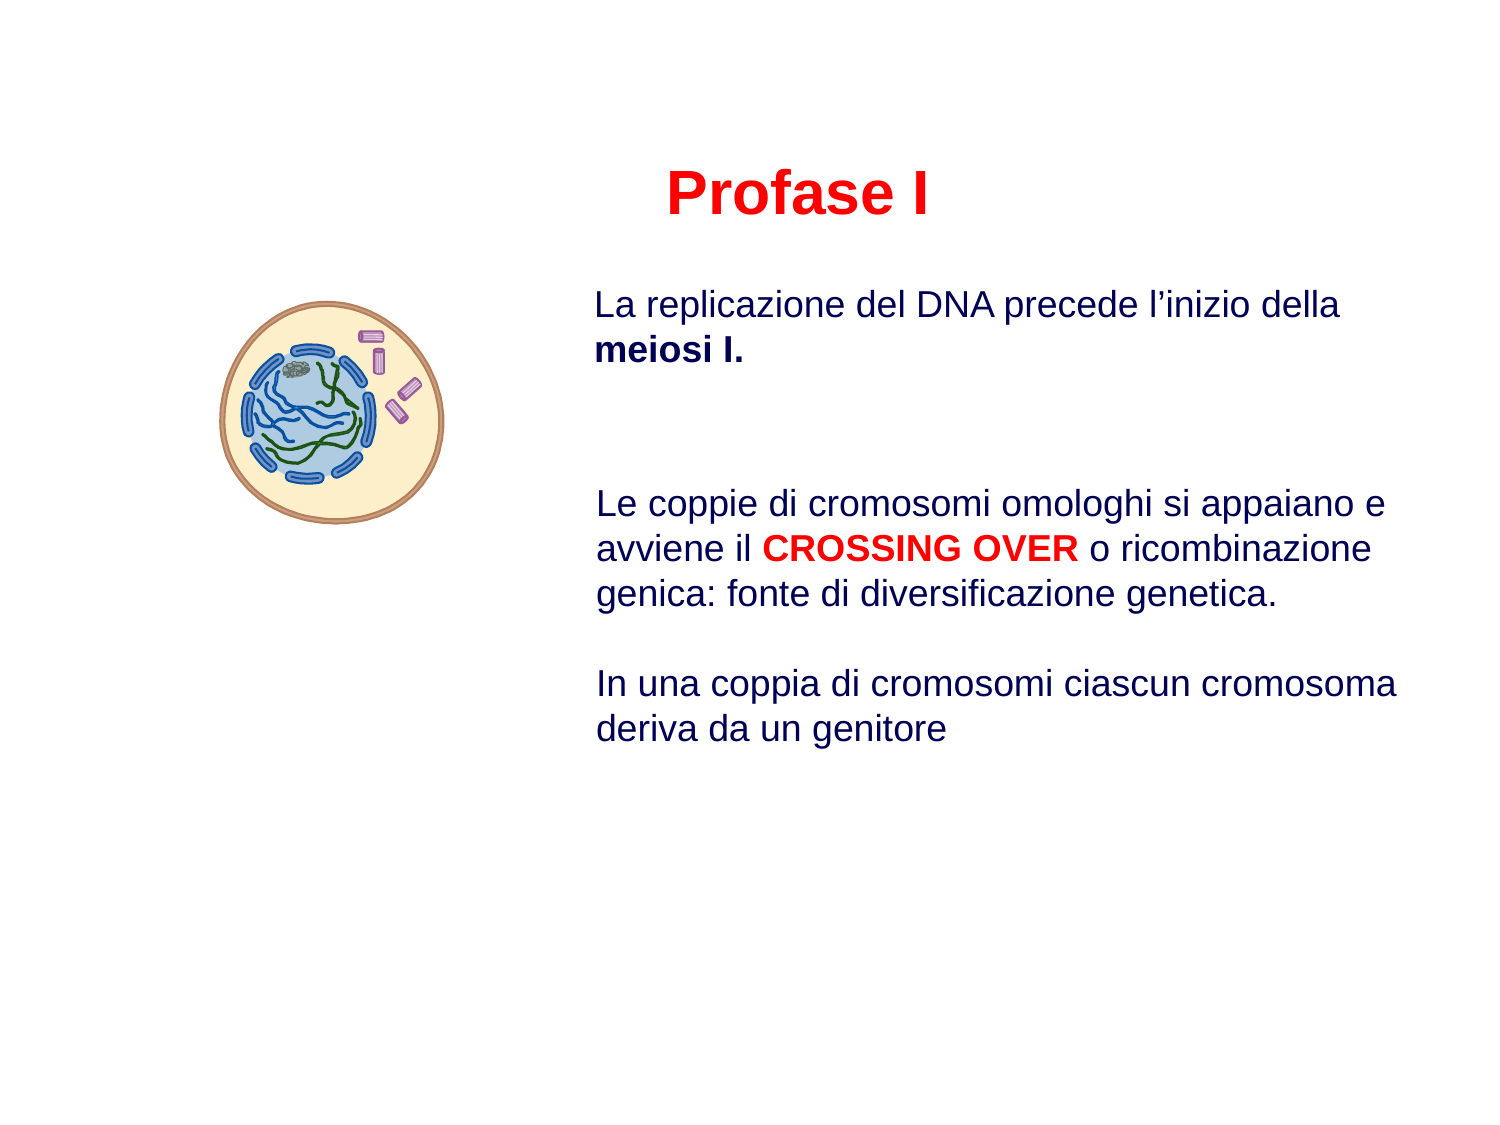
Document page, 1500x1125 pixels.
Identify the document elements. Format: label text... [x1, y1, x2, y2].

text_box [219, 301, 444, 524]
text_box La replicazione del DNA precede l’inizio della meiosi I. [579, 272, 1378, 415]
text_box Profase I [651, 140, 991, 238]
text_box Le coppie di cromosomi omologhi si appaiano e avviene il CROSSING OVER o ricombinazione genica: fonte di diversificazione genetica. In una coppia di cromosomi ciascun cromosoma deriva da un genitore [581, 318, 1451, 910]
